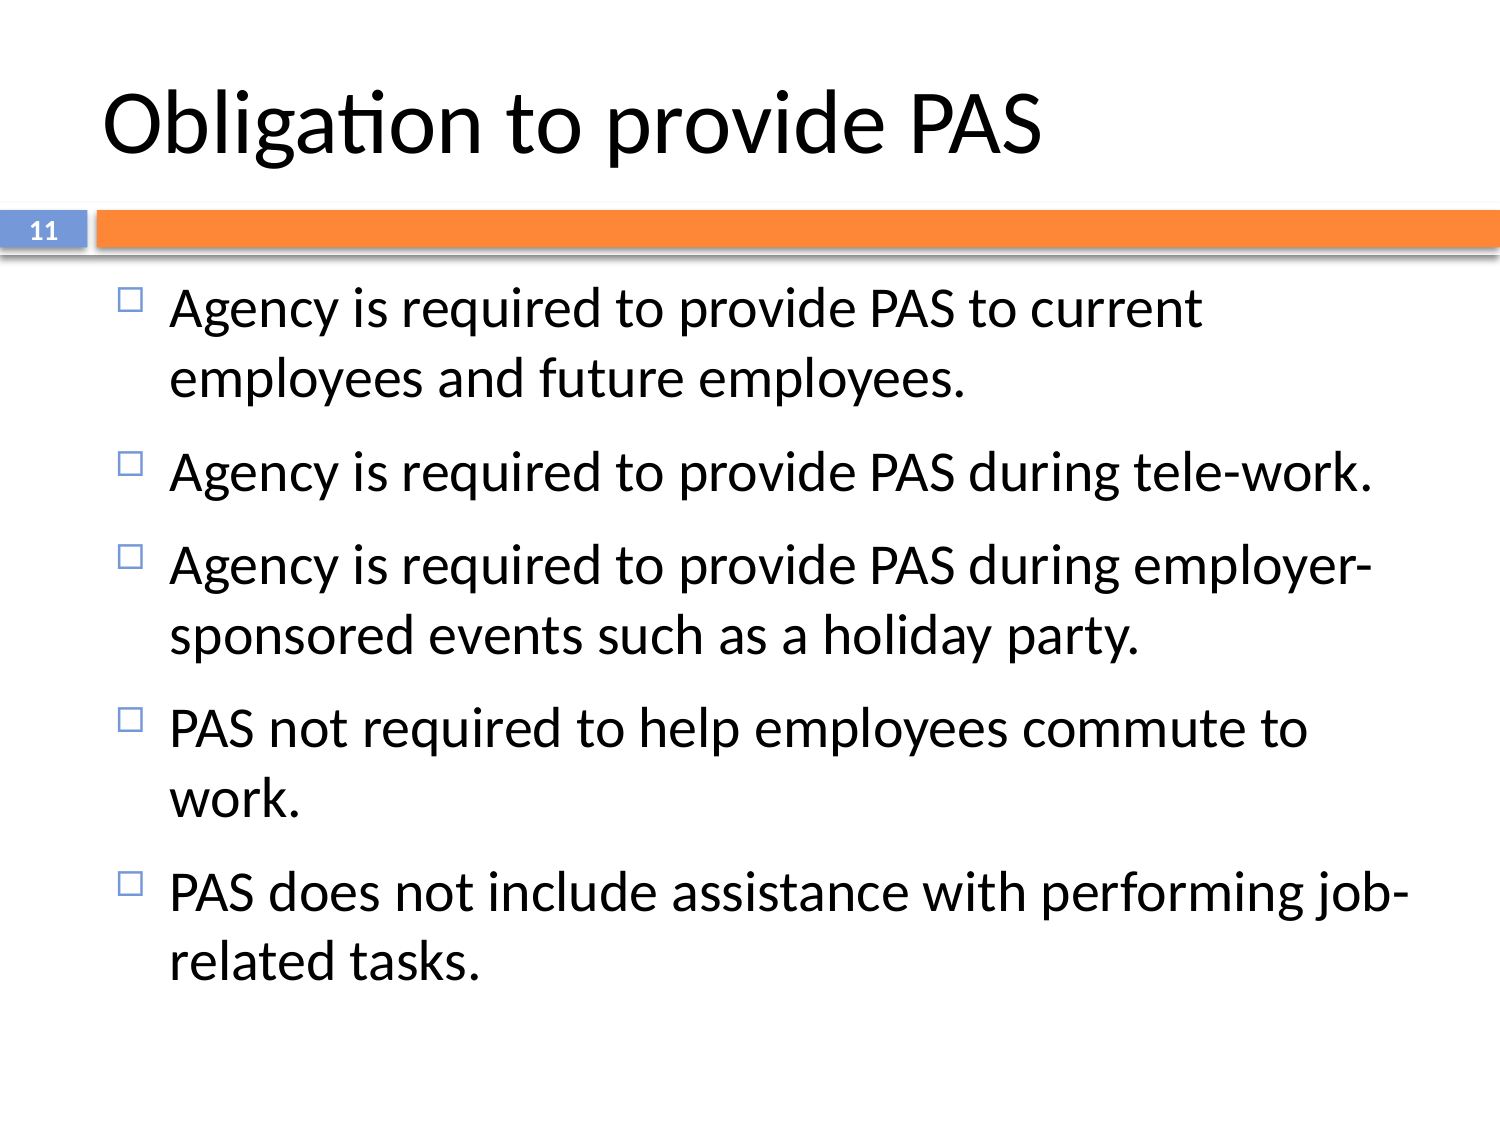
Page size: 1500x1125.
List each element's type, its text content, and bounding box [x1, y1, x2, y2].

title Obligation to provide PAS [87, 24, 1438, 209]
slide_number 11 [0, 208, 88, 249]
list Agency is required to provide PAS to current employees and future employees. Agency is required to provide PAS during tele-work. Agency is required to provide PAS during employer-sponsored events such as a holiday party. PAS not required to help employees commute to work. PAS does not include assistance with performing job-related tasks. [100, 262, 1438, 1000]
